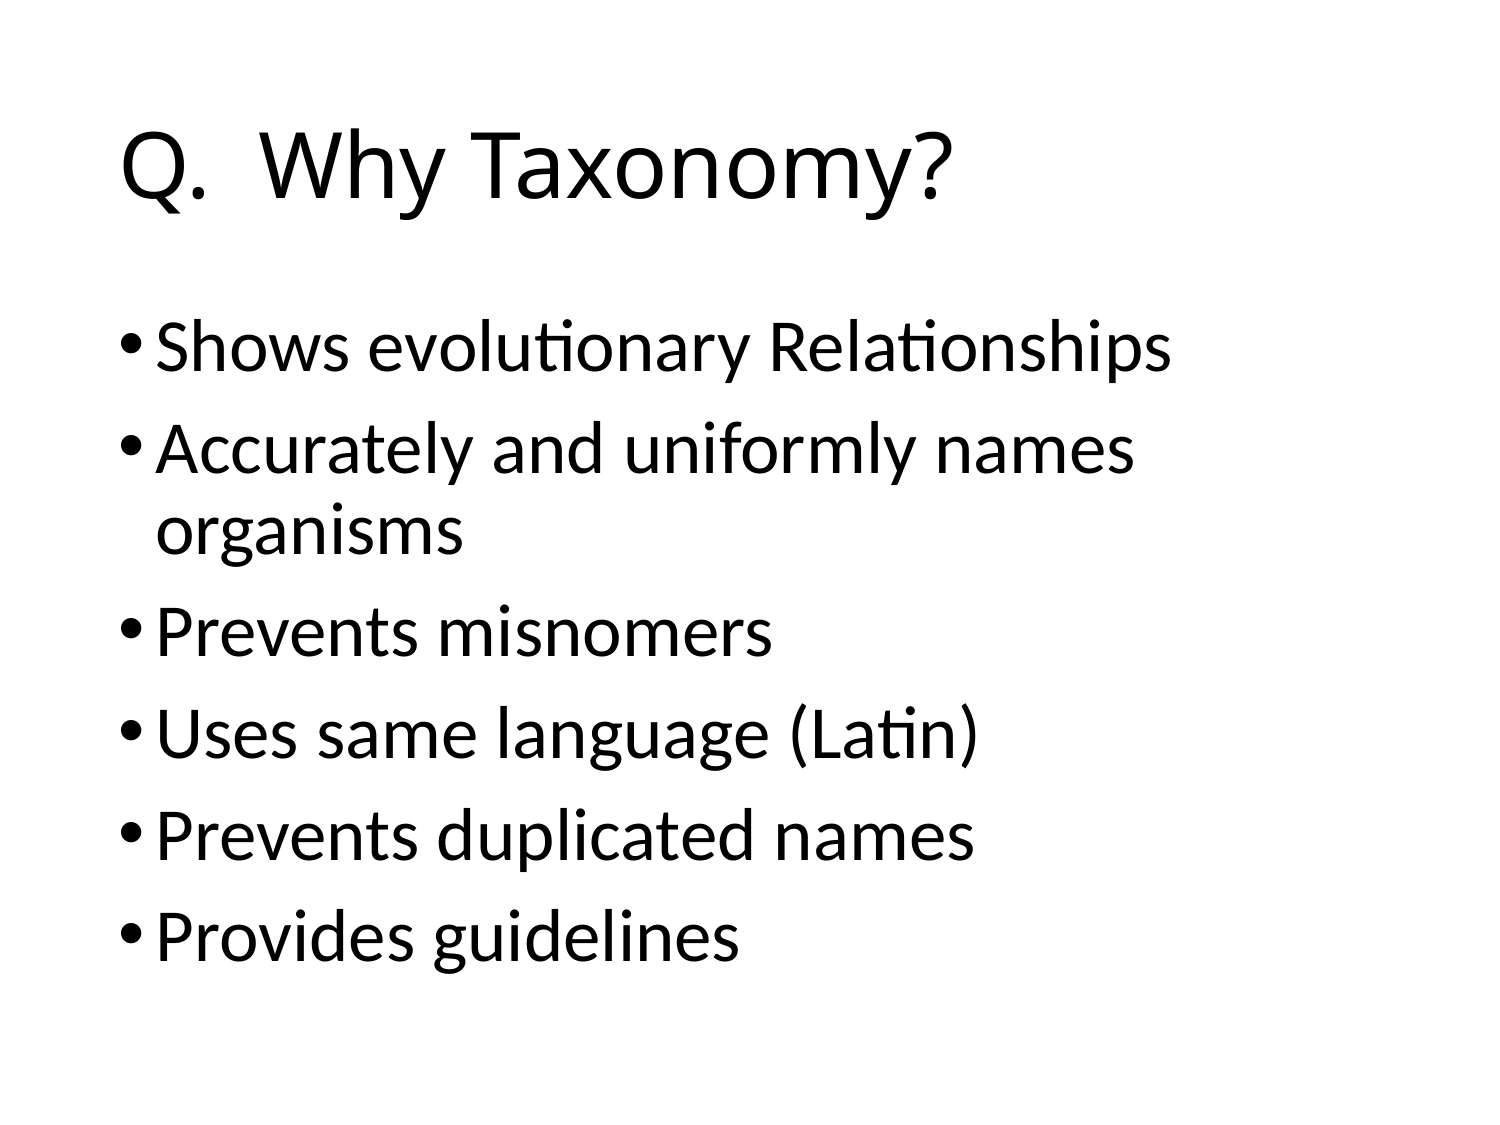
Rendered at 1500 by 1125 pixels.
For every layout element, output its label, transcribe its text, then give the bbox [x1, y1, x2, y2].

list Shows evolutionary Relationships Accurately and uniformly names organisms Prevents misnomers Uses same language (Latin) Prevents duplicated names Provides guidelines [103, 299, 1397, 1014]
title Q. Why Taxonomy? [103, 59, 1397, 278]
